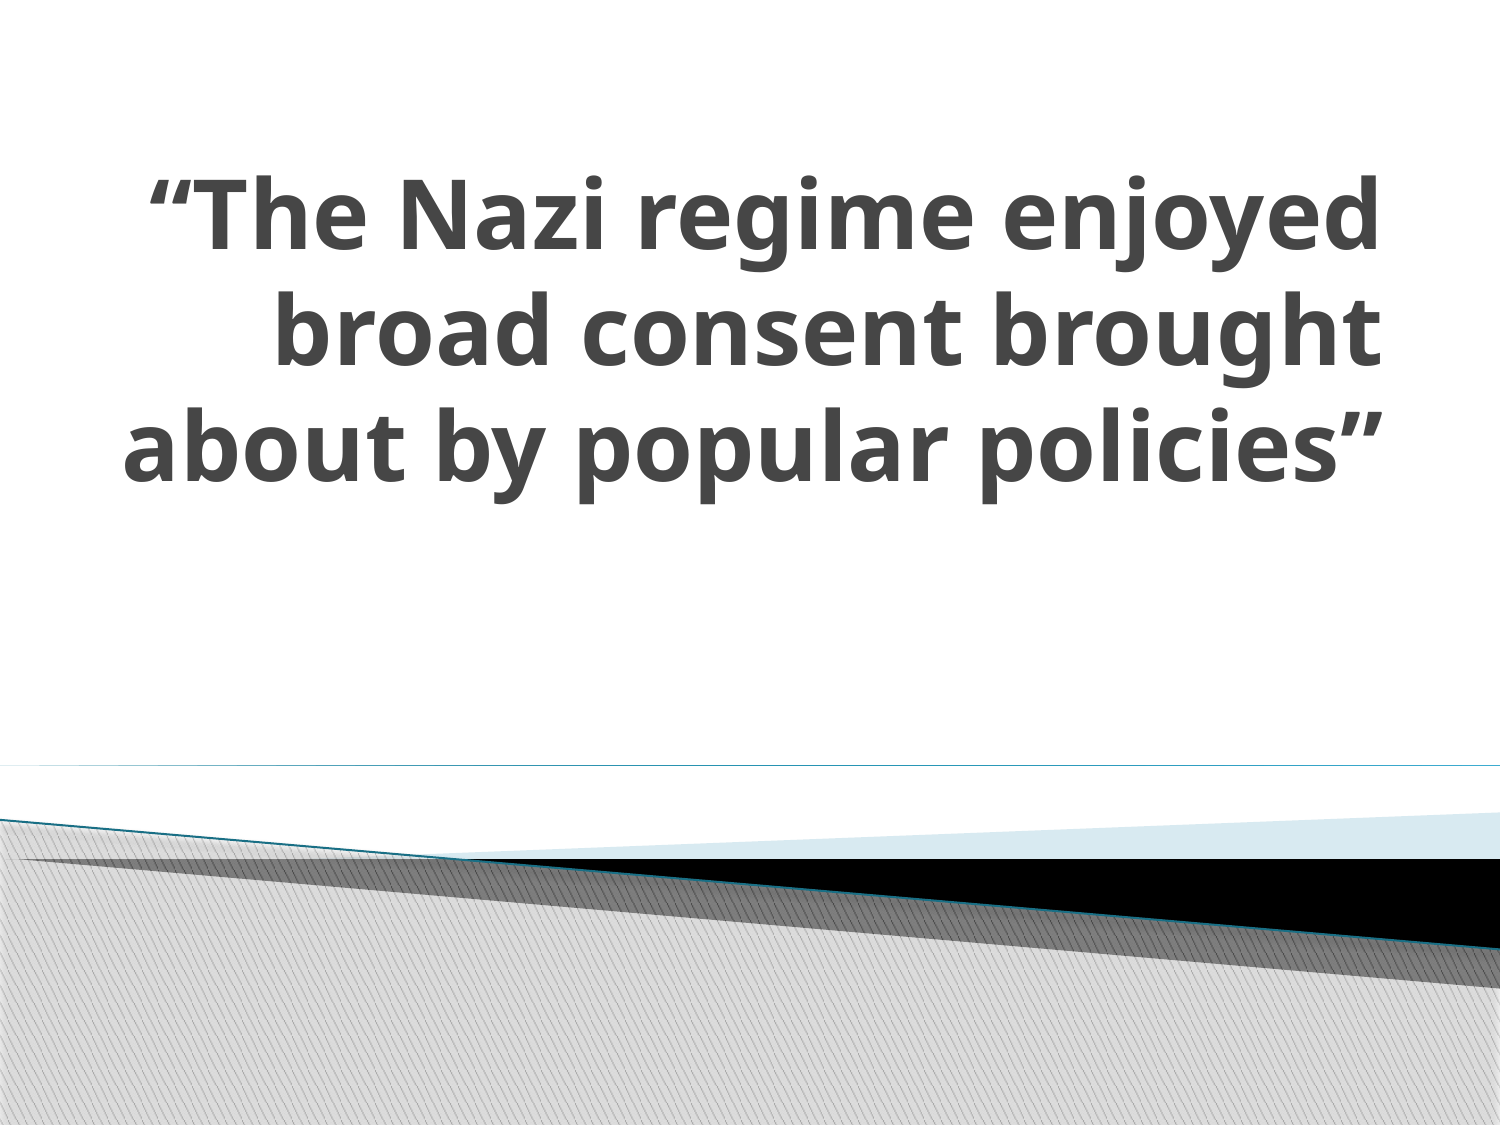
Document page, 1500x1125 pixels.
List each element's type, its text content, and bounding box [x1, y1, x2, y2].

title “The Nazi regime enjoyed broad consent brought about by popular policies” [99, 125, 1400, 625]
picture [5, 859, 1500, 989]
